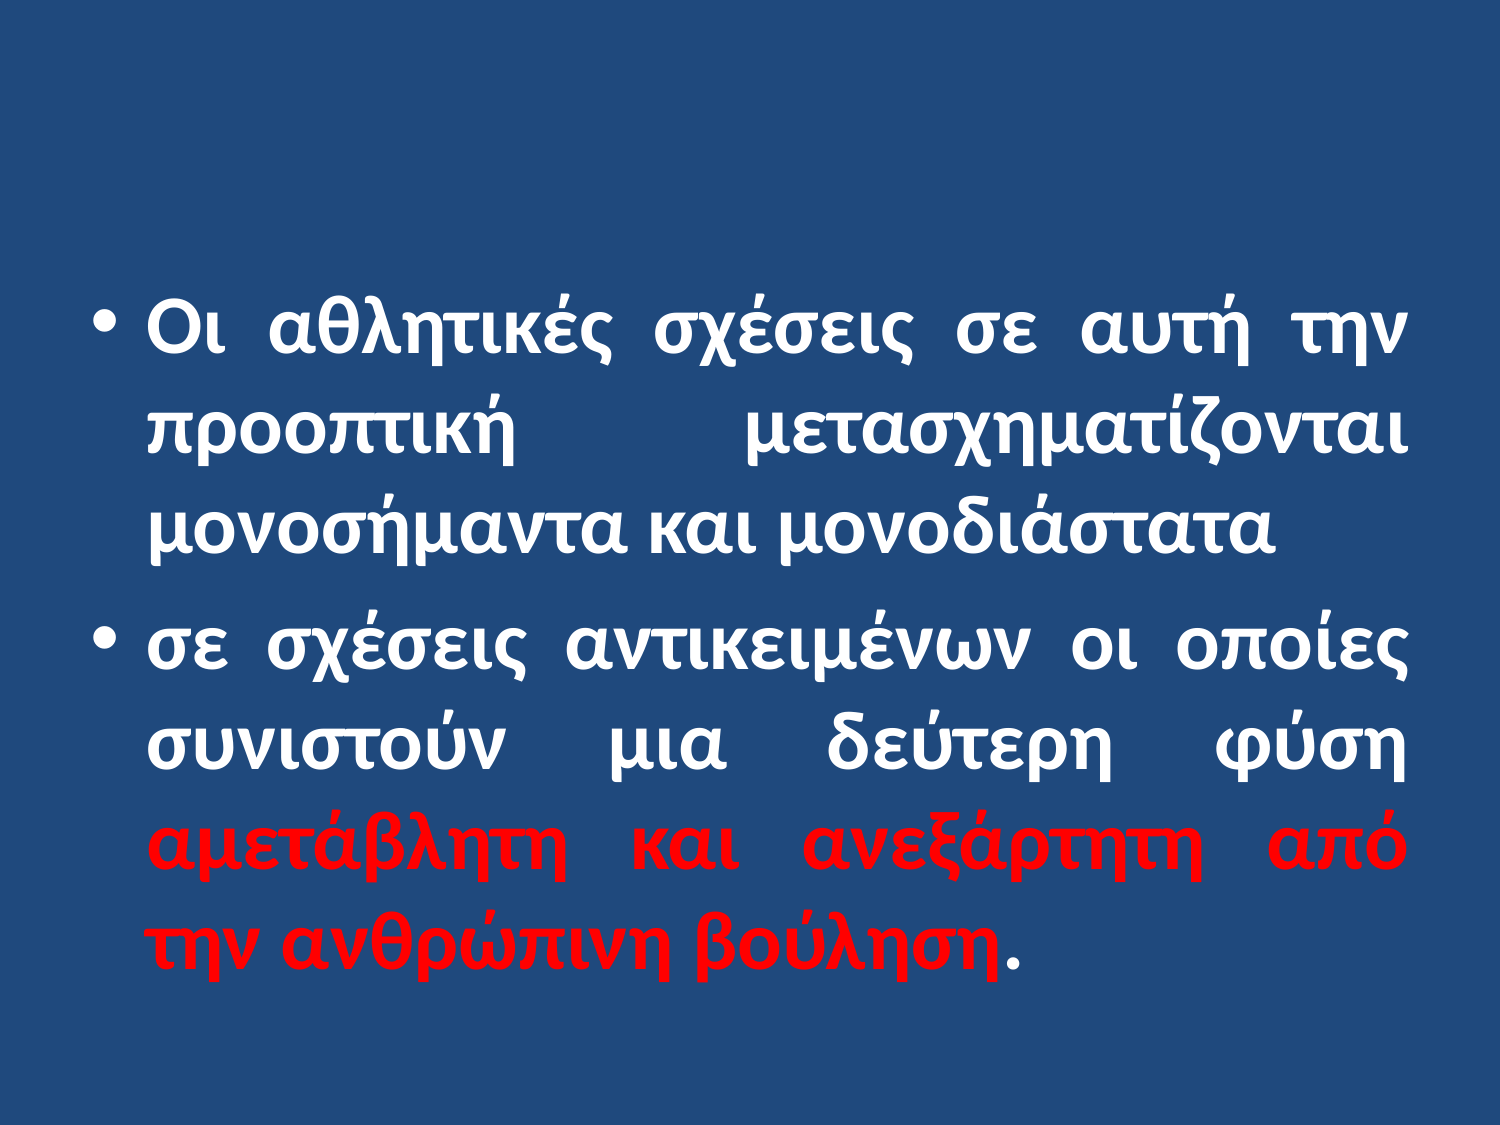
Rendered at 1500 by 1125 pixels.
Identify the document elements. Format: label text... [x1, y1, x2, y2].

list Οι αθλητικές σχέσεις σε αυτή την προοπτική μετασχηματίζονται μονοσήμαντα και μονοδιάστατα σε σχέσεις αντικειμένων οι οποίες συνιστούν μια δεύτερη φύση αμετάβλητη και ανεξάρτητη από την ανθρώπινη βούληση. [75, 262, 1425, 1005]
